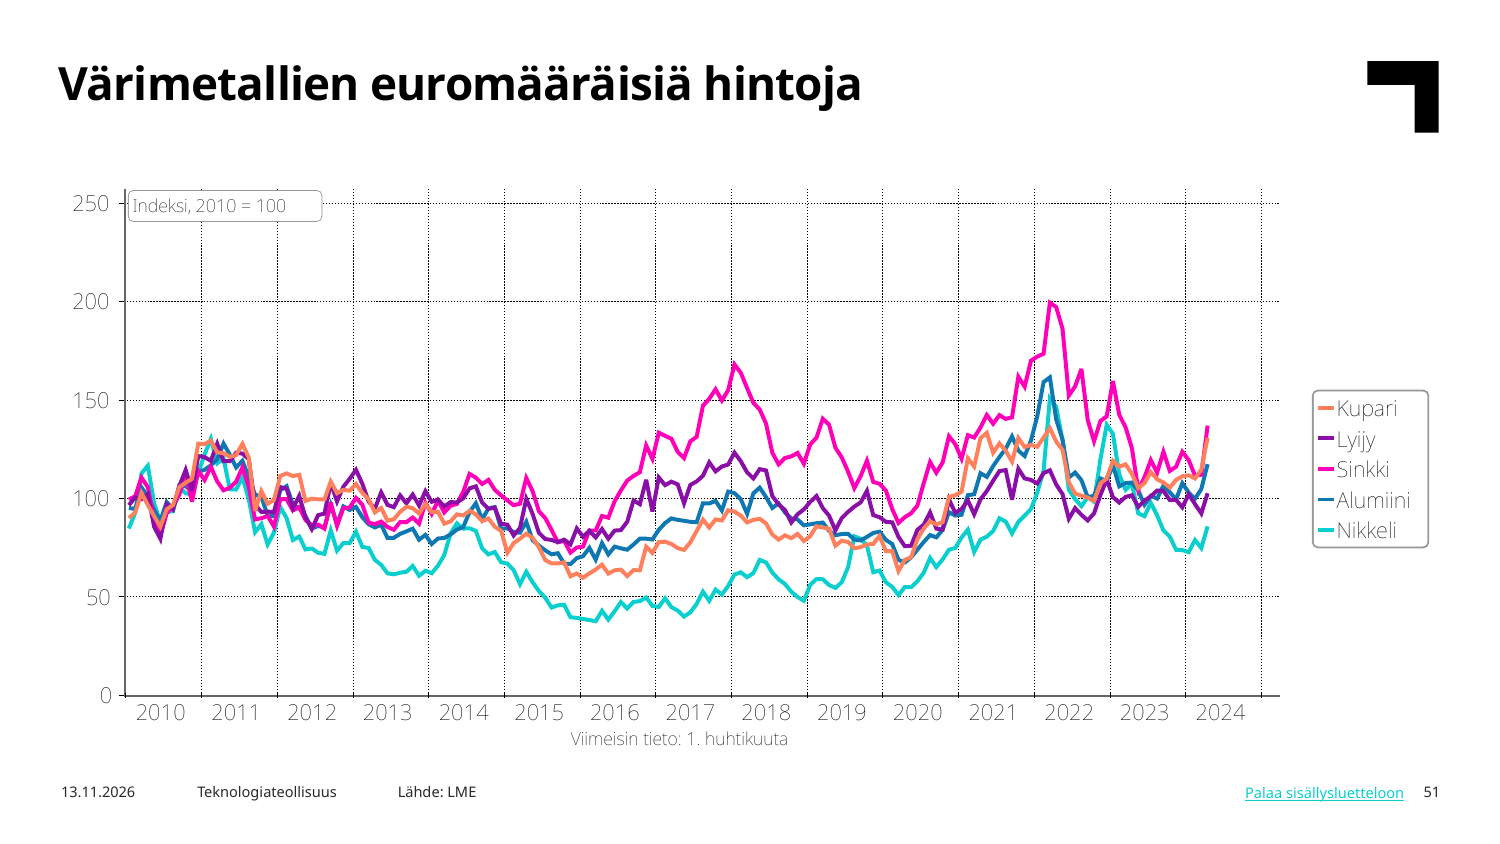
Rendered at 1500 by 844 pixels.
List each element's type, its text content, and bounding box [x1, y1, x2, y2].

list Värimetallien euromääräisiä hintoja [41, 46, 1353, 153]
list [63, 180, 1438, 763]
text_box Palaa sisällysluetteloon [1230, 776, 1443, 804]
list Lähde: LME [382, 775, 871, 803]
slide_number 51 [1313, 775, 1456, 803]
footer Teknologiateollisuus [182, 775, 382, 803]
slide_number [46, 775, 182, 803]
